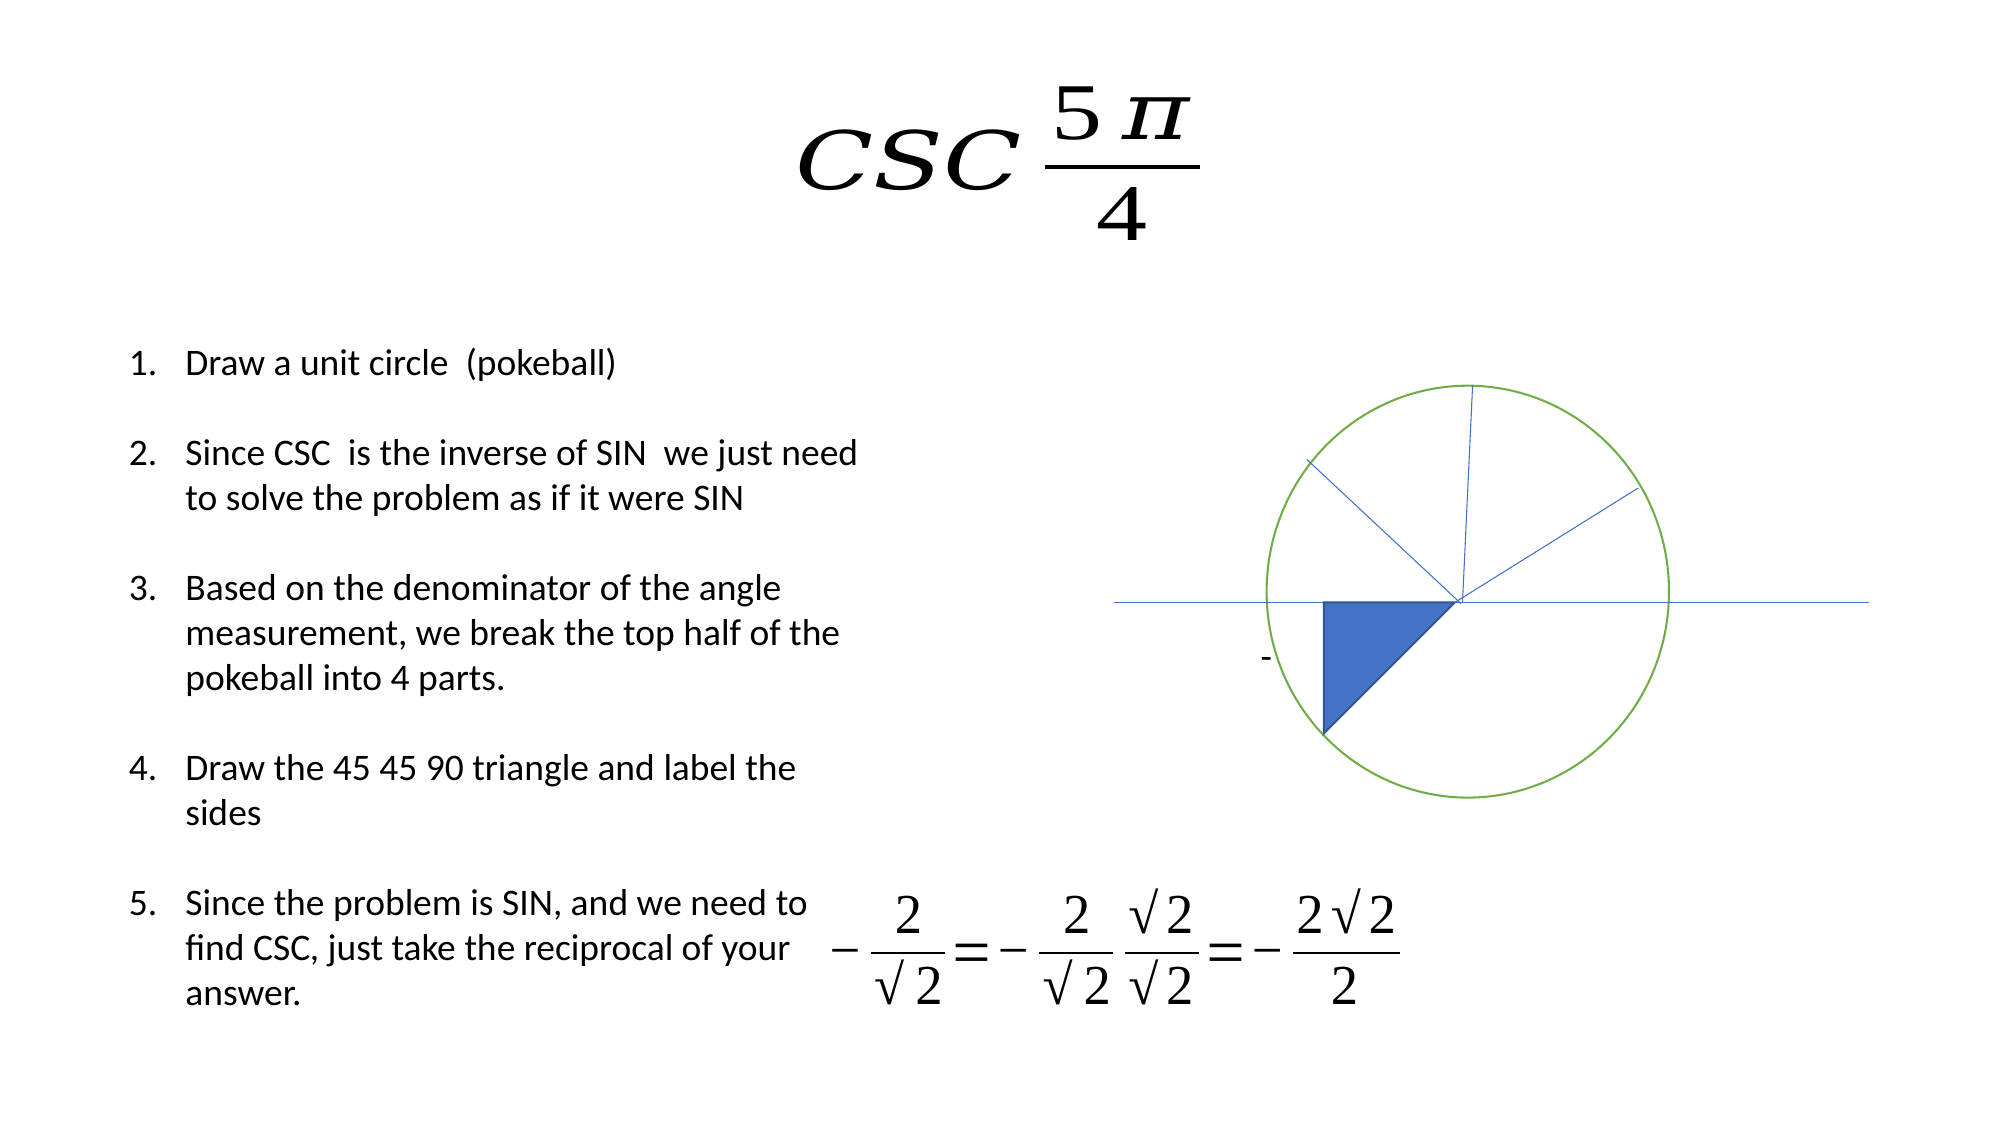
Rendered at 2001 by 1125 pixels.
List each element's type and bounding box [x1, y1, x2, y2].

text_box [1462, 385, 1473, 603]
text_box [1306, 459, 1461, 604]
text_box [1312, 384, 1671, 602]
text_box [1265, 467, 1306, 602]
text_box [1265, 603, 1670, 799]
text_box [1473, 488, 1638, 603]
text_box [1322, 604, 1455, 736]
